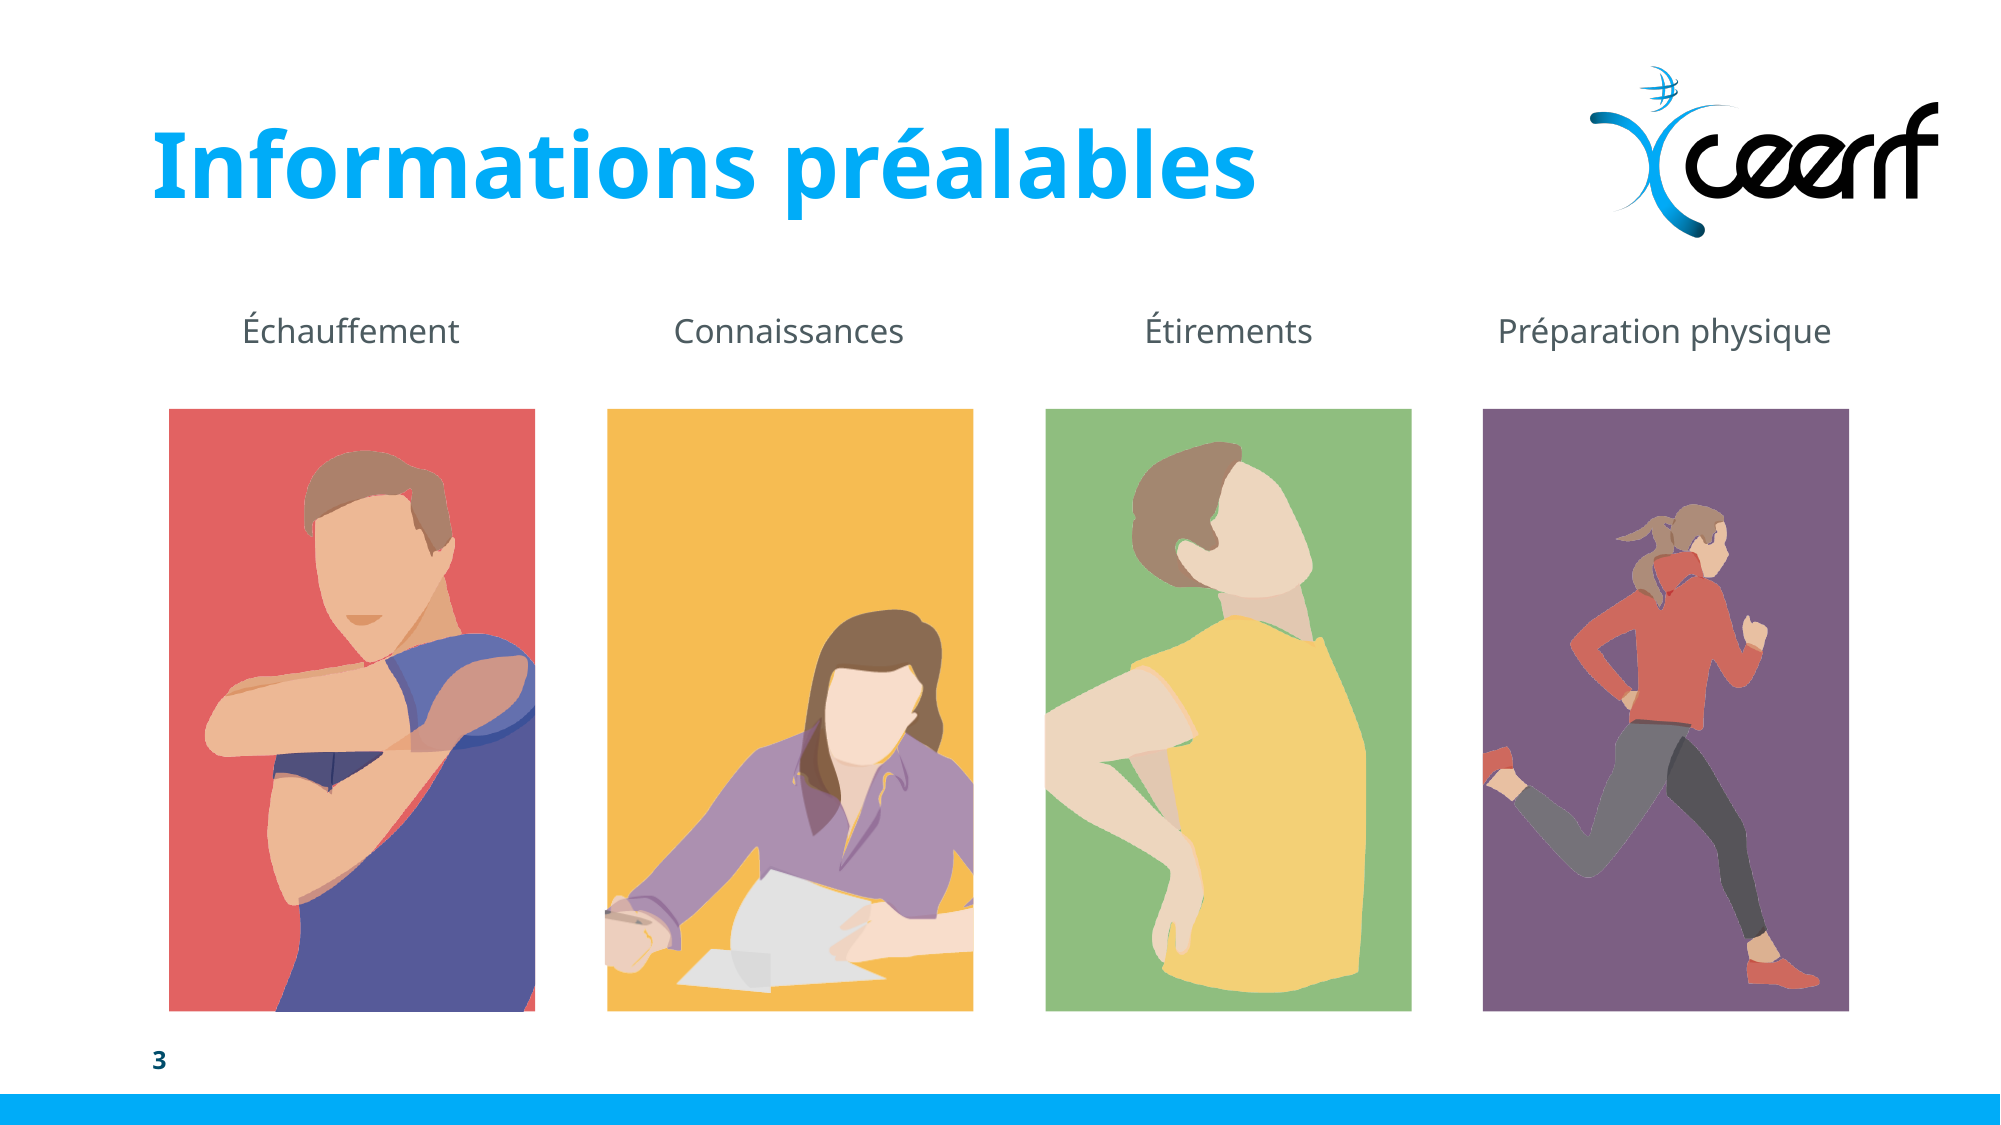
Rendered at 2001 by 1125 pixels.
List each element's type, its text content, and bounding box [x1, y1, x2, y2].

text_box Étirements [1052, 302, 1406, 358]
picture [1482, 503, 1820, 989]
picture [1584, 59, 1944, 243]
text_box Connaissances [612, 302, 966, 358]
text_box [169, 408, 536, 1012]
text_box [1045, 408, 1412, 1012]
slide_number ‹#› [137, 1031, 235, 1092]
text_box Échauffement [174, 302, 528, 358]
picture [204, 450, 536, 1012]
text_box [607, 408, 974, 609]
text_box Préparation physique [1479, 302, 1850, 358]
picture [604, 609, 974, 994]
text_box [607, 998, 974, 1012]
title Informations préalables [137, 59, 1540, 278]
text_box [1482, 408, 1850, 1012]
picture [1044, 441, 1367, 994]
